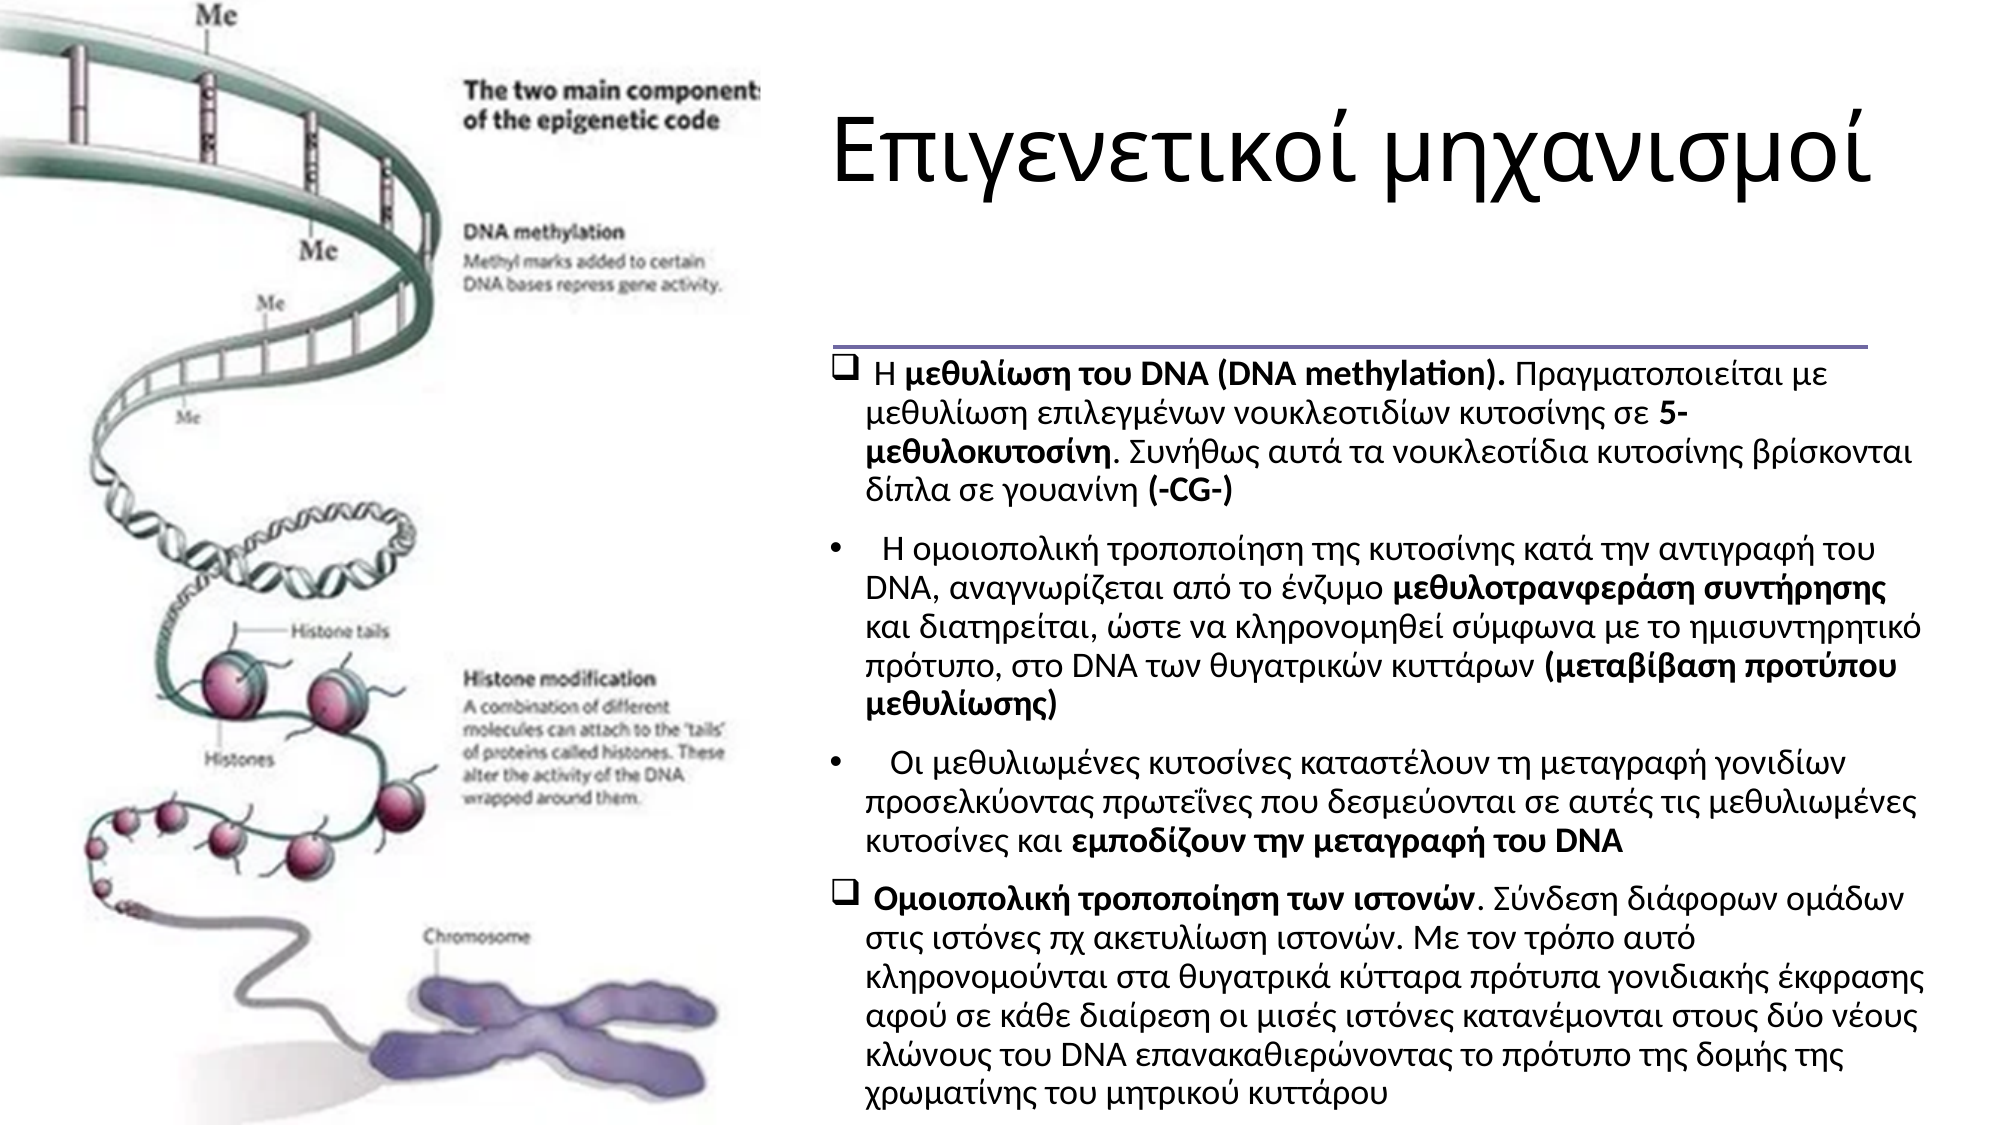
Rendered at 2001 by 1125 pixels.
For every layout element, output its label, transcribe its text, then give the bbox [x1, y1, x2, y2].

picture [0, 0, 761, 1125]
list Η μεθυλίωση του DNA (DNA methylation). Πραγματοποιείται με μεθυλίωση επιλεγμένων νουκλεοτιδίων κυτοσίνης σε 5-μεθυλοκυτοσίνη. Συνήθως αυτά τα νουκλεοτίδια κυτοσίνης βρίσκονται δίπλα σε γουανίνη (-CG-) Η ομοιοπολική τροποποίηση της κυτοσίνης κατά την αντιγραφή του DNA, αναγνωρίζεται από το ένζυμο μεθυλοτρανφεράση συντήρησης και διατηρείται, ώστε να κληρονομηθεί σύμφωνα με το ημισυντηρητικό πρότυπο, στο DNA των θυγατρικών κυττάρων (μεταβίβαση προτύπου μεθυλίωσης) Οι μεθυλιωμένες κυτοσίνες καταστέλουν τη μεταγραφή γονιδίων προσελκύοντας πρωτεΐνες που δεσμεύονται σε αυτές τις μεθυλιωμένες κυτοσίνες και εμποδίζουν την μεταγραφή του DNA Ομοιοπολική τροποποίηση των ιστονών. Σύνδεση διάφορων ομάδων στις ιστόνες πχ ακετυλίωση ιστονών. Με τον τρόπο αυτό κληρονομούνται στα θυγατρικά κύτταρα πρότυπα γονιδιακής έκφρασης αφού σε κάθε διαίρεση οι μισές ιστόνες κατανέμονται στoυς δύο νέους κλώνους του DNA επανακαθιερώνοντας το πρότυπο της δομής της χρωματίνης του μητρικού κυττάρου [814, 346, 1955, 1125]
title Επιγενετικοί μηχανισμοί [814, 0, 1895, 209]
